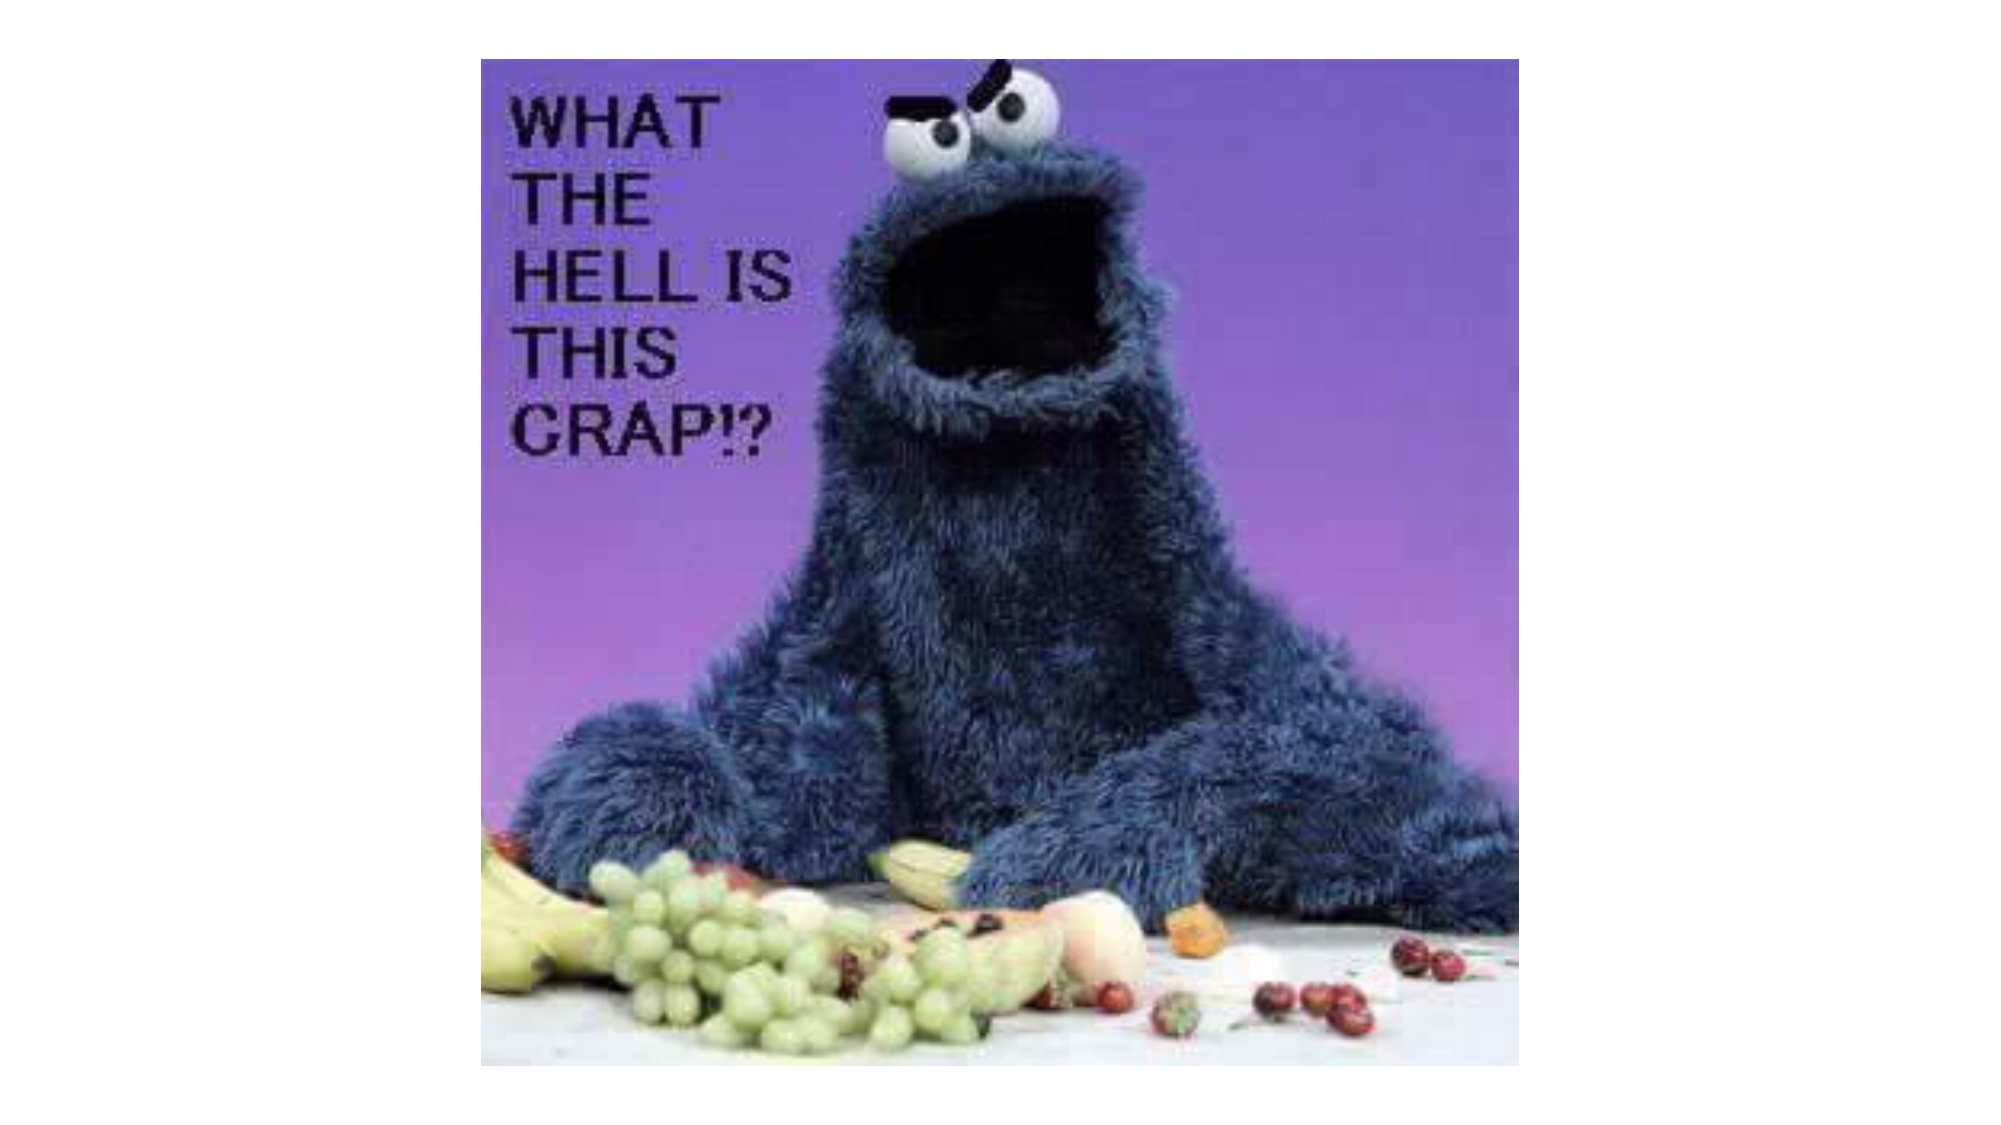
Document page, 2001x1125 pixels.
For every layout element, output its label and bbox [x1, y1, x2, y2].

list [481, 59, 1519, 1066]
